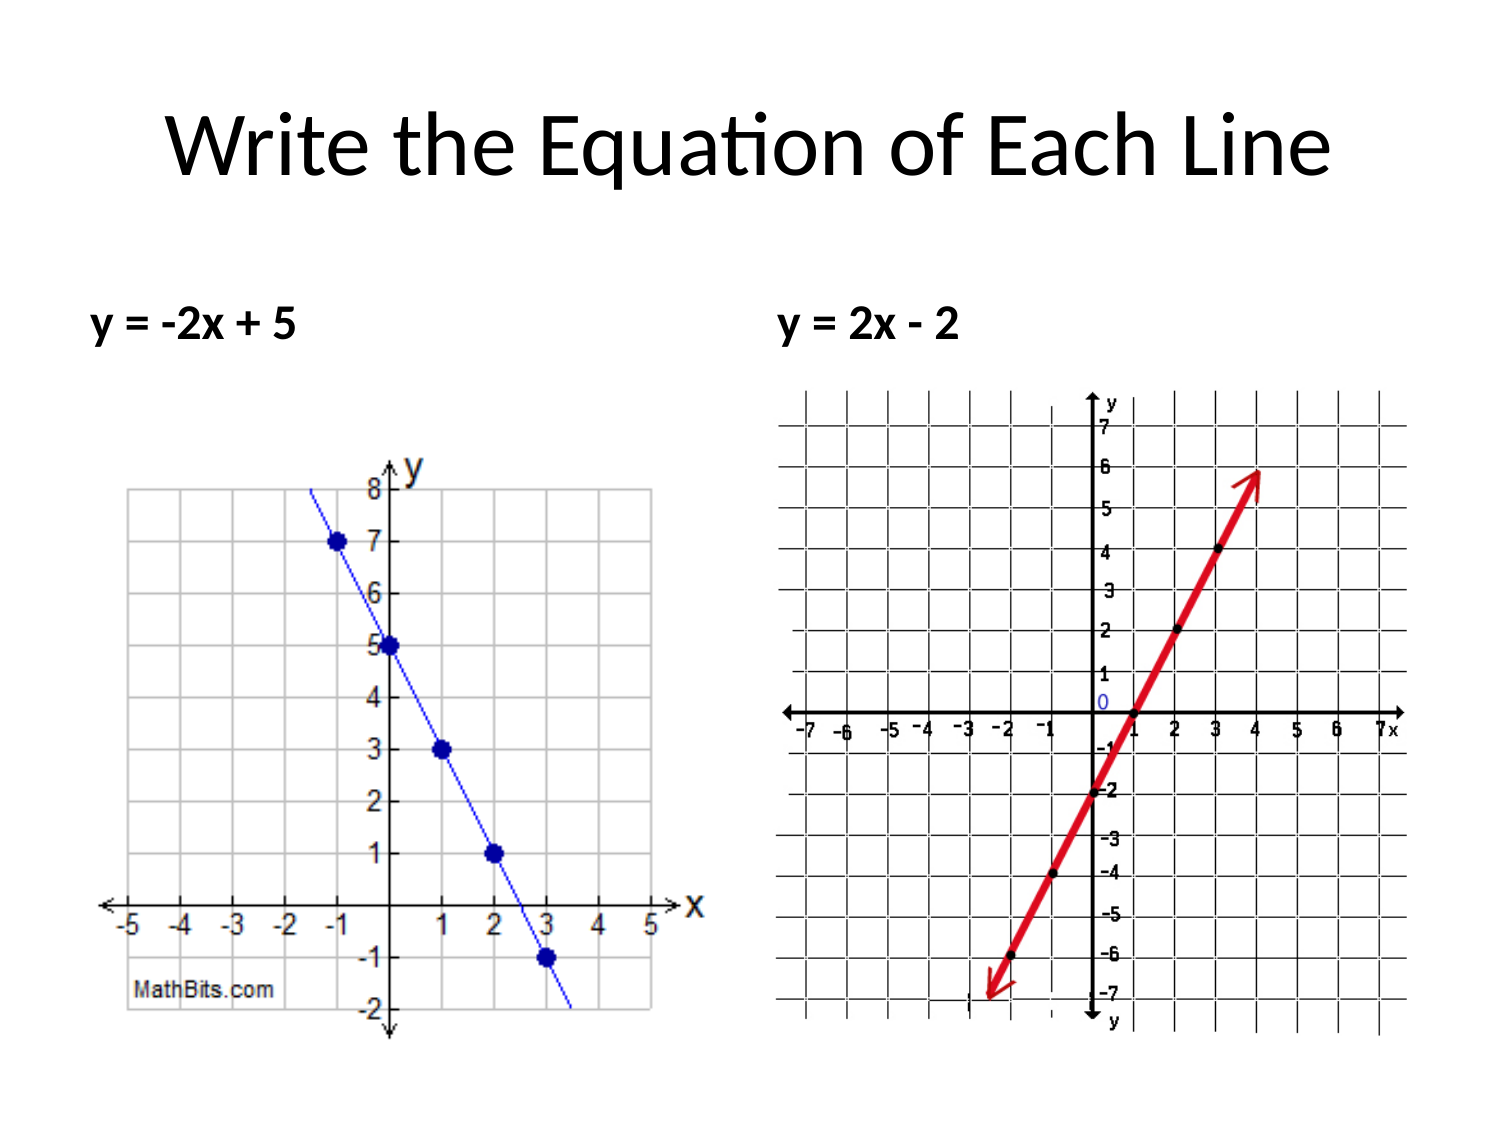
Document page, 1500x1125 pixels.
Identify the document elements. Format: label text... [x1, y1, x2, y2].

title Write the Equation of Each Line [75, 45, 1425, 233]
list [62, 424, 716, 1075]
list y = -2x + 5 [75, 251, 738, 357]
picture [762, 387, 1421, 1037]
list y = 2x - 2 [761, 251, 1425, 357]
